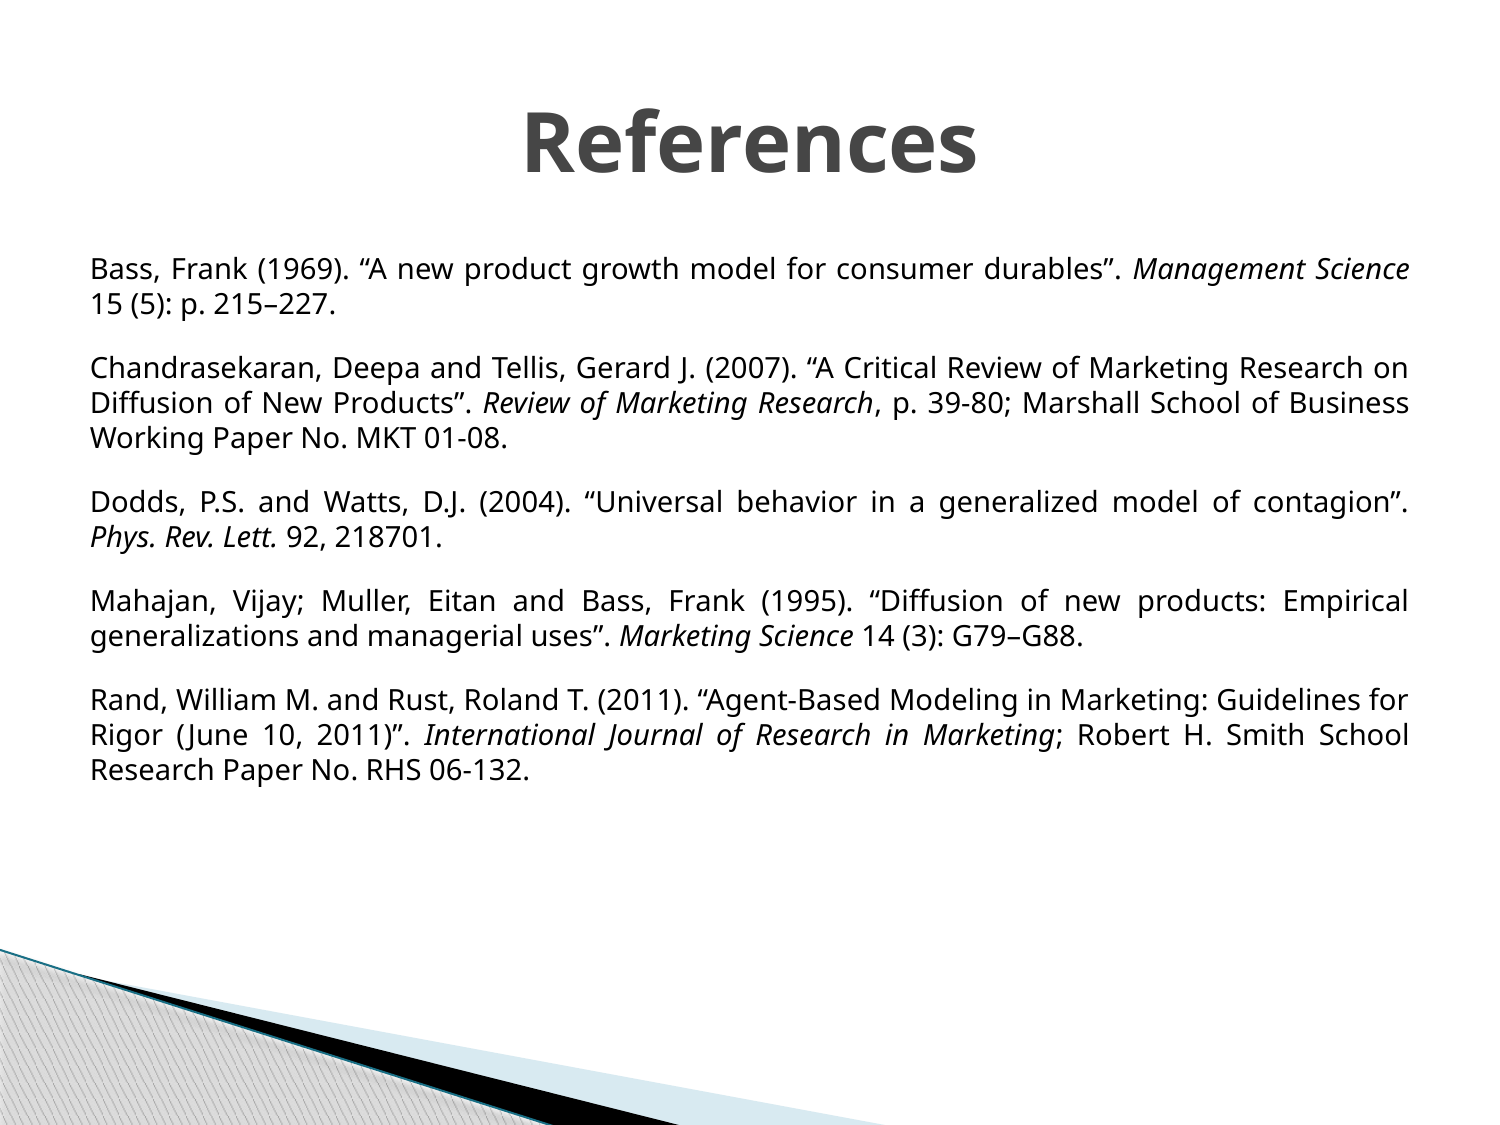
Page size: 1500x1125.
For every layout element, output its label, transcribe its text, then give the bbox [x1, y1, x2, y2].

list Bass, Frank (1969). “A new product growth model for consumer durables”. Management Science 15 (5): p. 215–227. Chandrasekaran, Deepa and Tellis, Gerard J. (2007). “A Critical Review of Marketing Research on Diffusion of New Products”. Review of Marketing Research, p. 39-80; Marshall School of Business Working Paper No. MKT 01-08. Dodds, P.S. and Watts, D.J. (2004). “Universal behavior in a generalized model of contagion”. Phys. Rev. Lett. 92, 218701. Mahajan, Vijay; Muller, Eitan and Bass, Frank (1995). “Diffusion of new products: Empirical generalizations and managerial uses”. Marketing Science 14 (3): G79–G88. Rand, William M. and Rust, Roland T. (2011). “Agent-Based Modeling in Marketing: Guidelines for Rigor (June 10, 2011)”. International Journal of Research in Marketing; Robert H. Smith School Research Paper No. RHS 06-132. [75, 243, 1425, 986]
title References [75, 45, 1425, 233]
